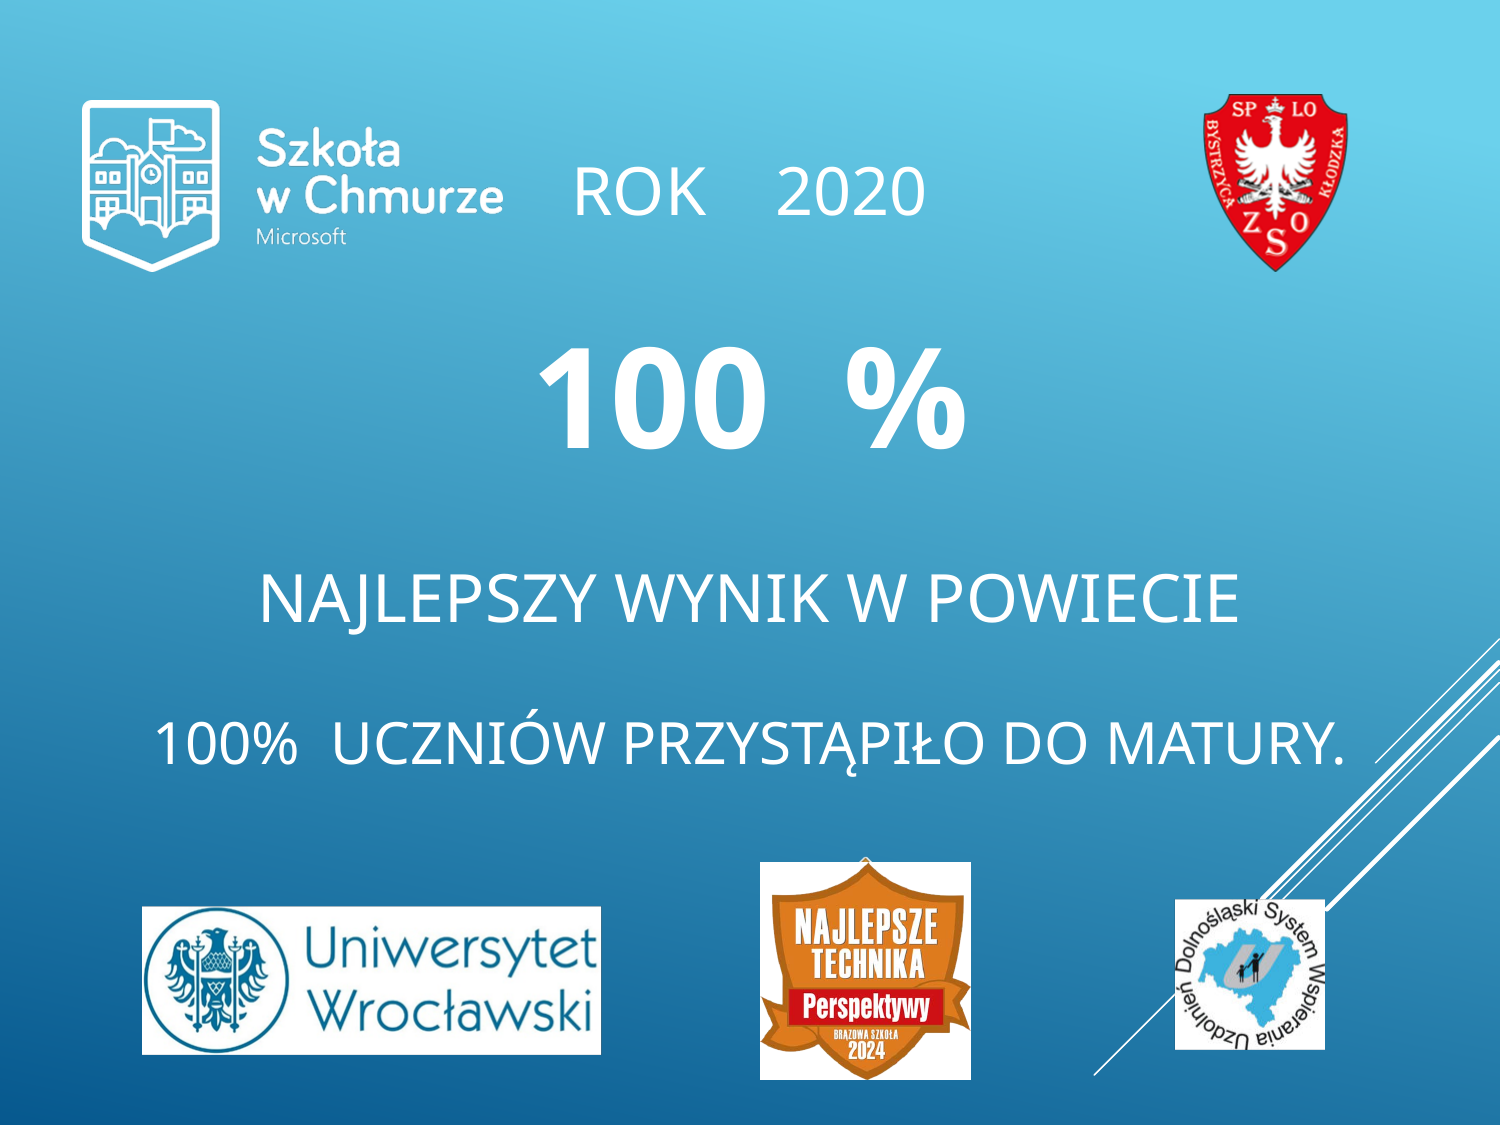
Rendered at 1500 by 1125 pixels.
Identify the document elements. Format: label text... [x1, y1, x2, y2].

picture [1203, 93, 1365, 272]
picture [82, 99, 503, 272]
title ROK 2020 100 % NAJLEPSZY WYNIK W POWIECIE 100% uczniów przystąpiło do matury. [75, 45, 1425, 950]
picture [142, 856, 1325, 1081]
